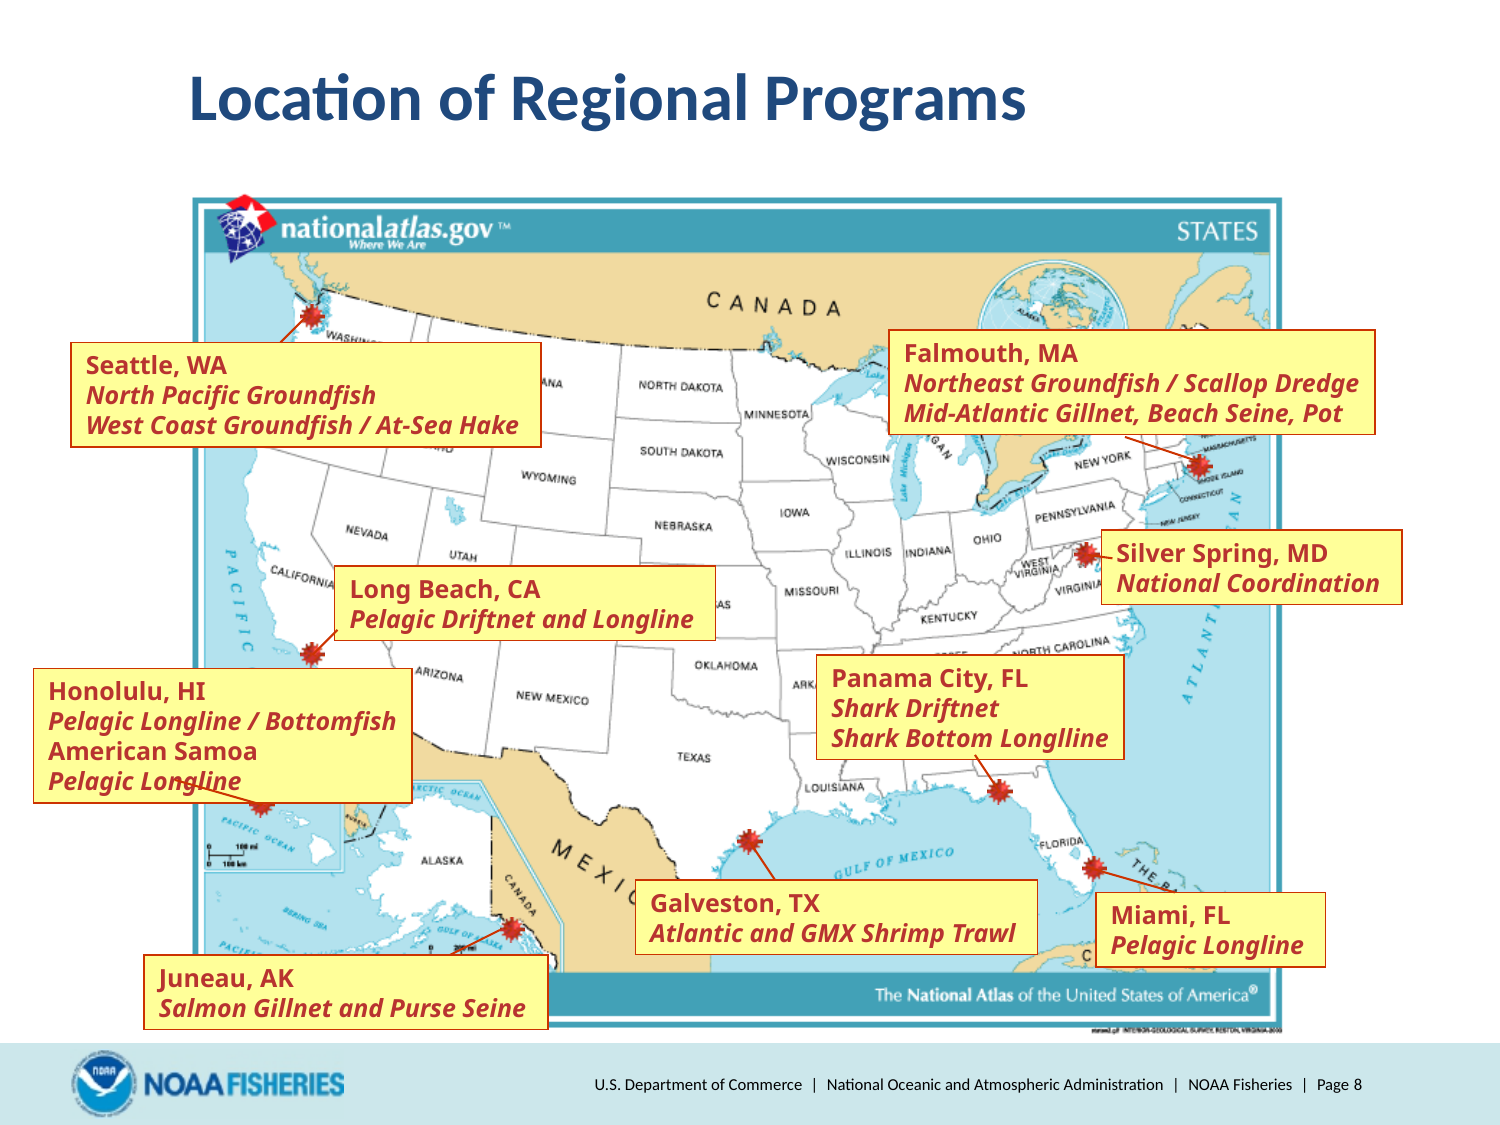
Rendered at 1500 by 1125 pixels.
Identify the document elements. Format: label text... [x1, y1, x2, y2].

text_box [0, 1040, 275, 1125]
title Location of Regional Programs [174, 0, 1500, 188]
text_box Honolulu, HI Pelagic Longline / Bottomfish American Samoa Pelagic Longline [33, 668, 182, 804]
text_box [1081, 856, 1108, 882]
text_box Seattle, WA North Pacific Groundfish West Coast Groundfish / At-Sea Hake [71, 342, 182, 447]
text_box Juneau, AK Salmon Gillnet and Purse Seine [144, 954, 182, 1030]
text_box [737, 829, 763, 856]
text_box [1288, 1040, 1500, 1125]
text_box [187, 192, 1288, 1036]
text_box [499, 917, 526, 943]
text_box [987, 779, 1013, 806]
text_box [249, 792, 276, 818]
text_box U.S. Department of Commerce | National Oceanic and Atmospheric Administration | NOAA Fisheries | Page 8 [275, 1042, 1363, 1125]
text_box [299, 304, 326, 331]
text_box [299, 642, 326, 668]
text_box Falmouth, MA Northeast Groundfish / Scallop Dredge Mid-Atlantic Gillnet, Beach Seine, Pot [1291, 329, 1375, 435]
text_box Miami, FL Pelagic Longline [1291, 892, 1326, 967]
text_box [1187, 454, 1213, 481]
text_box Silver Spring, MD National Coordination [1291, 529, 1402, 605]
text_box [1074, 542, 1101, 568]
picture [70, 1049, 344, 1119]
